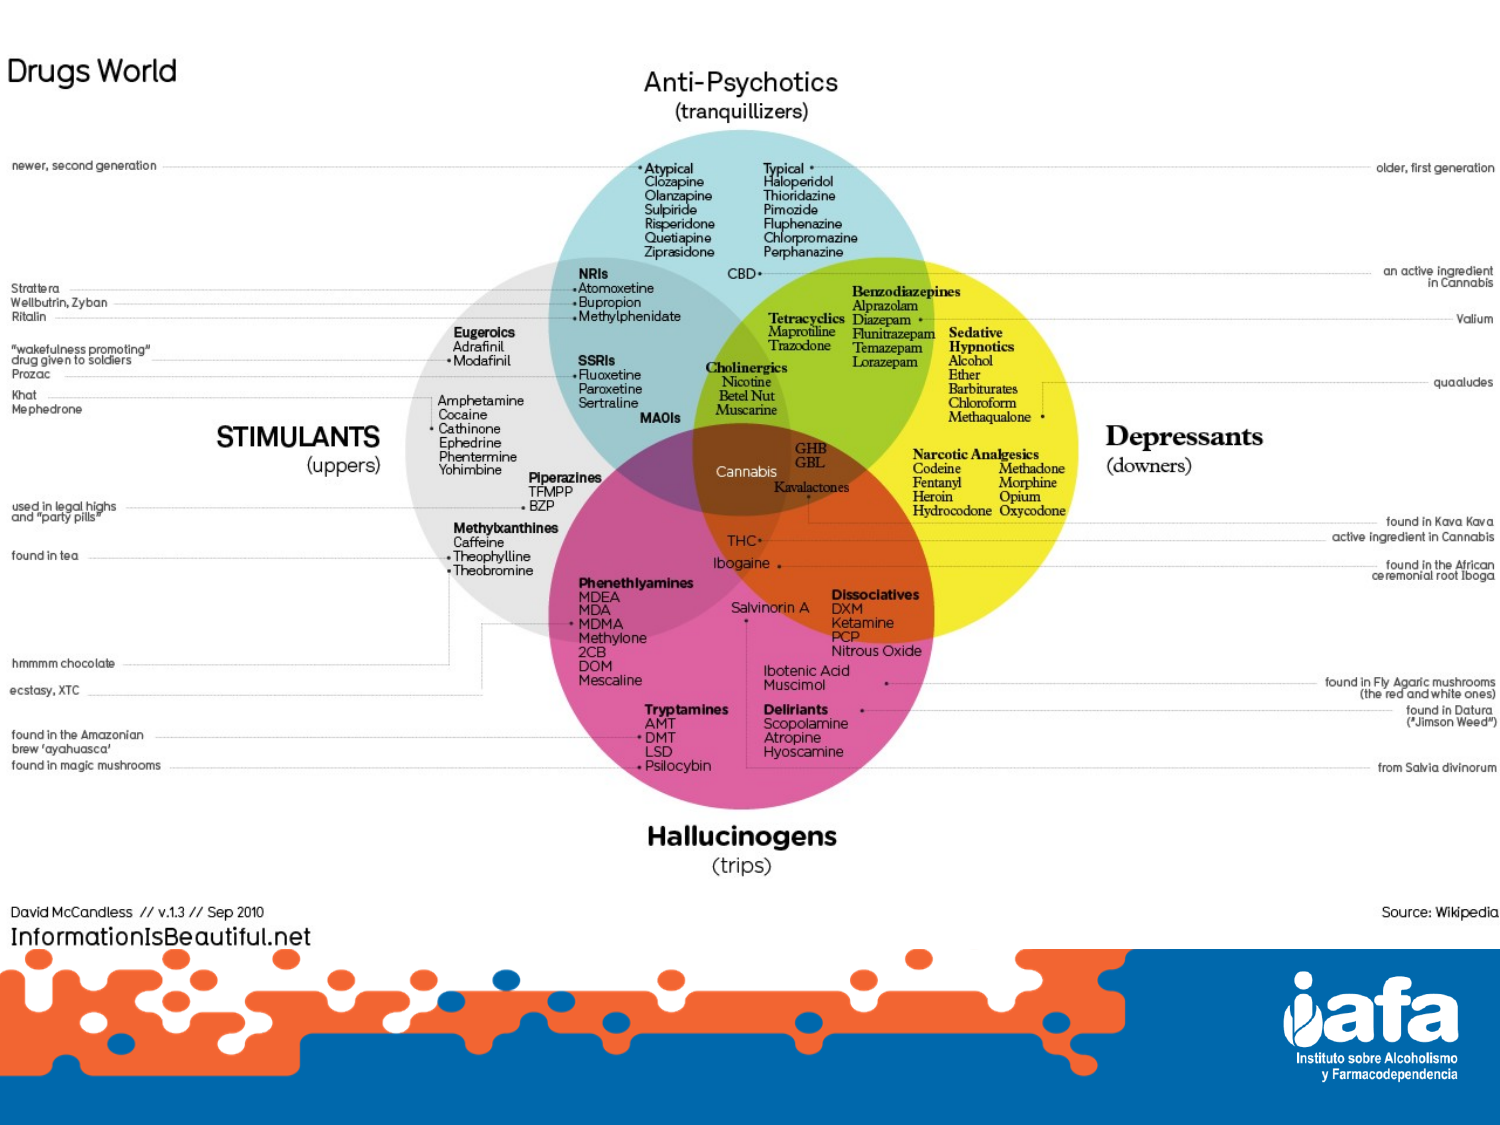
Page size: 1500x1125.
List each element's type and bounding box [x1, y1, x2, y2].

picture [0, 821, 1500, 1125]
text_box [6, 54, 1500, 949]
